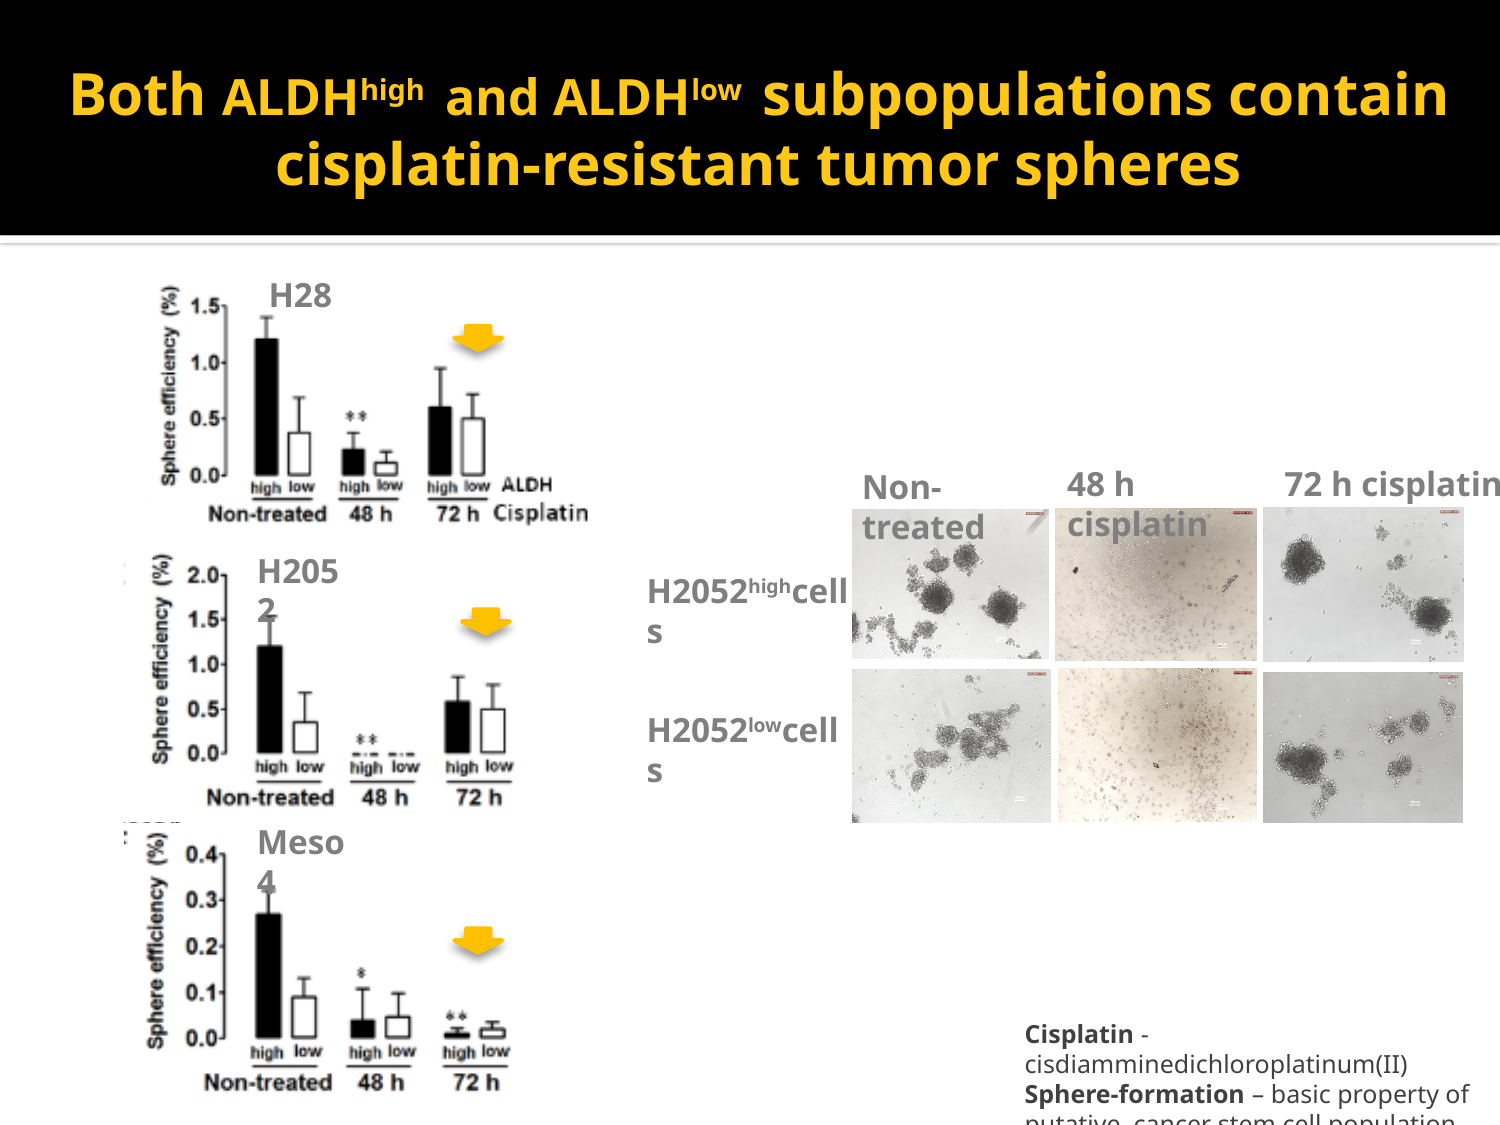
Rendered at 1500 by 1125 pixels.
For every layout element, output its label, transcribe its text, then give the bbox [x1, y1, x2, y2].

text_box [631, 455, 1500, 824]
text_box Cisplatin - cisdiamminedichloroplatinum(II) Sphere-formation – basic property of putative cancer stem cell population [1009, 1011, 1495, 1125]
title Both ALDHhigh and ALDHlow subpopulations contain cisplatin-resistant tumor spheres [51, 24, 1459, 231]
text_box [100, 259, 609, 1107]
